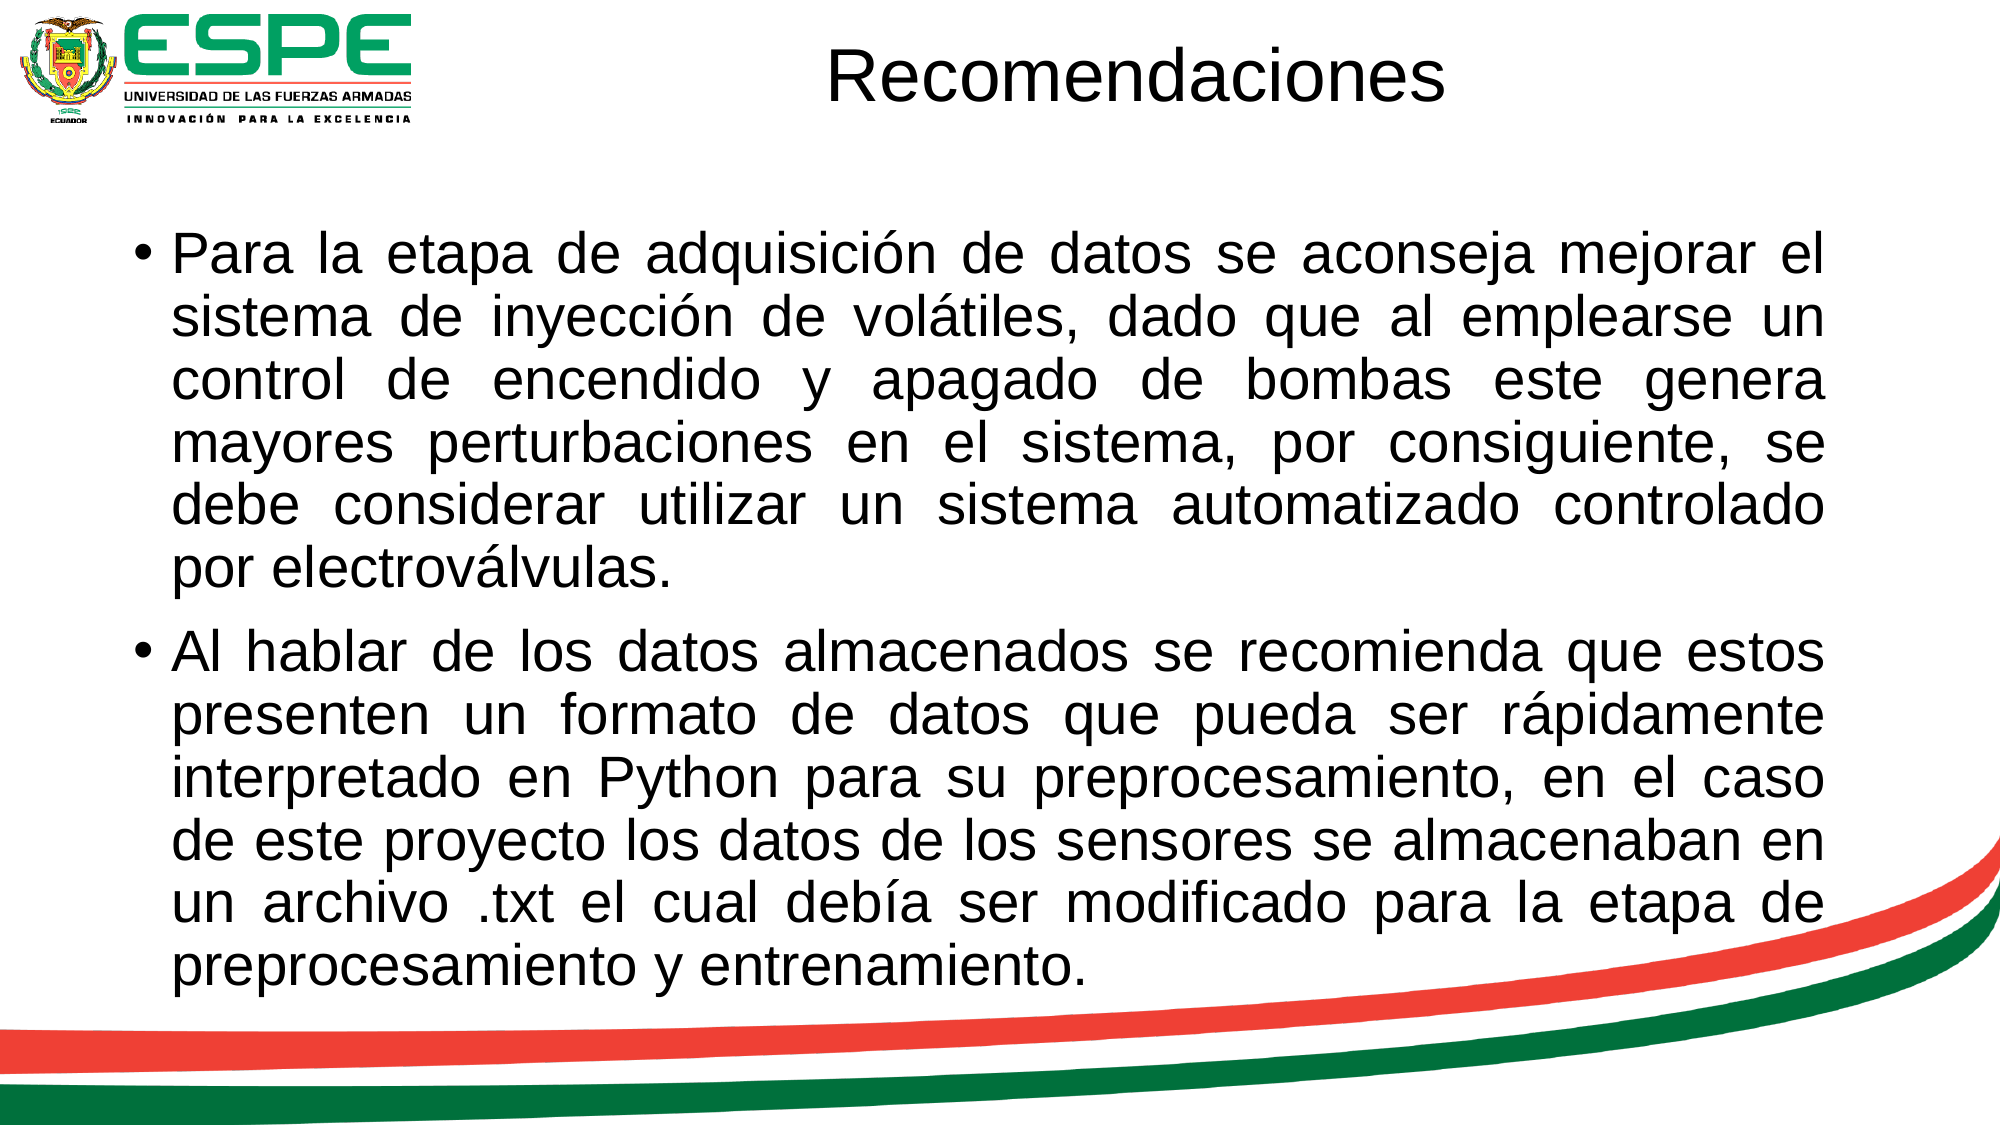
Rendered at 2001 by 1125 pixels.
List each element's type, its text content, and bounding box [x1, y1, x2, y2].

picture [19, 14, 411, 123]
picture [0, 814, 2000, 1125]
title Recomendaciones [410, 14, 1863, 141]
text_box Para la etapa de adquisición de datos se aconseja mejorar el sistema de inyección de volátiles, dado que al emplearse un control de encendido y apagado de bombas este genera mayores perturbaciones en el sistema, por consiguiente, se debe considerar utilizar un sistema automatizado controlado por electroválvulas. Al hablar de los datos almacenados se recomienda que estos presenten un formato de datos que pueda ser rápidamente interpretado en Python para su preprocesamiento, en el caso de este proyecto los datos de los sensores se almacenaban en un archivo .txt el cual debía ser modificado para la etapa de preprocesamiento y entrenamiento. [118, 215, 1844, 814]
